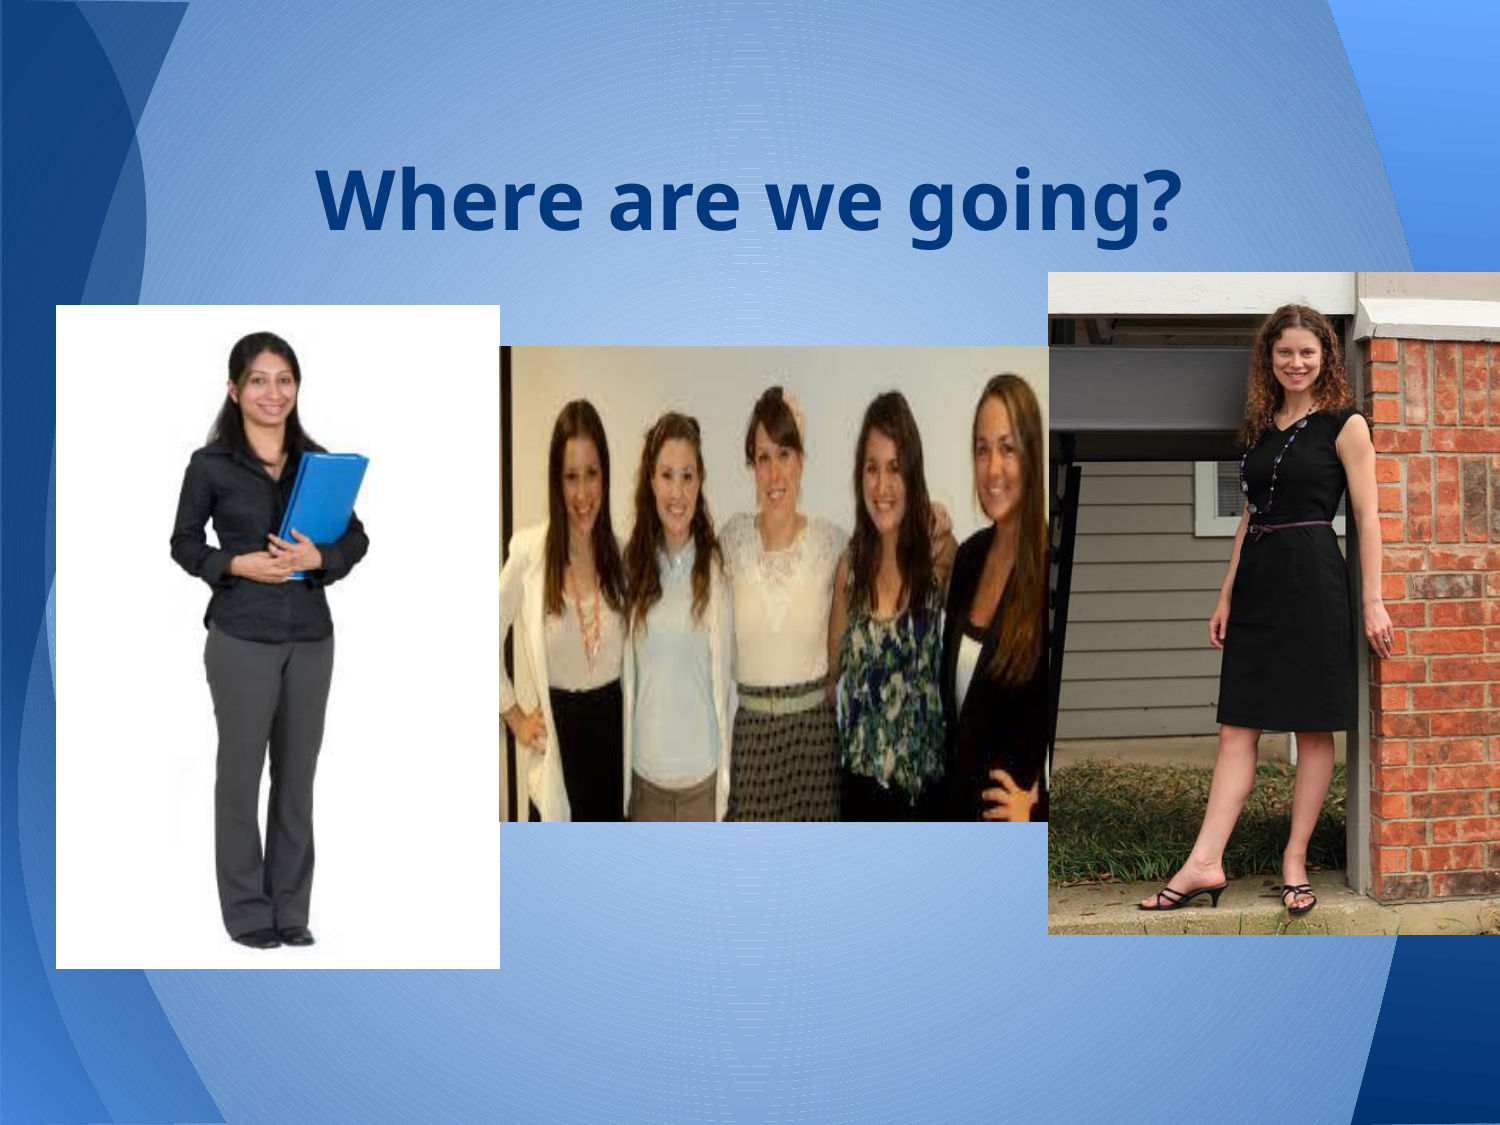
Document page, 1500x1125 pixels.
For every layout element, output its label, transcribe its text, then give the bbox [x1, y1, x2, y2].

title Where are we going? [75, 44, 1425, 263]
picture [56, 271, 1500, 969]
